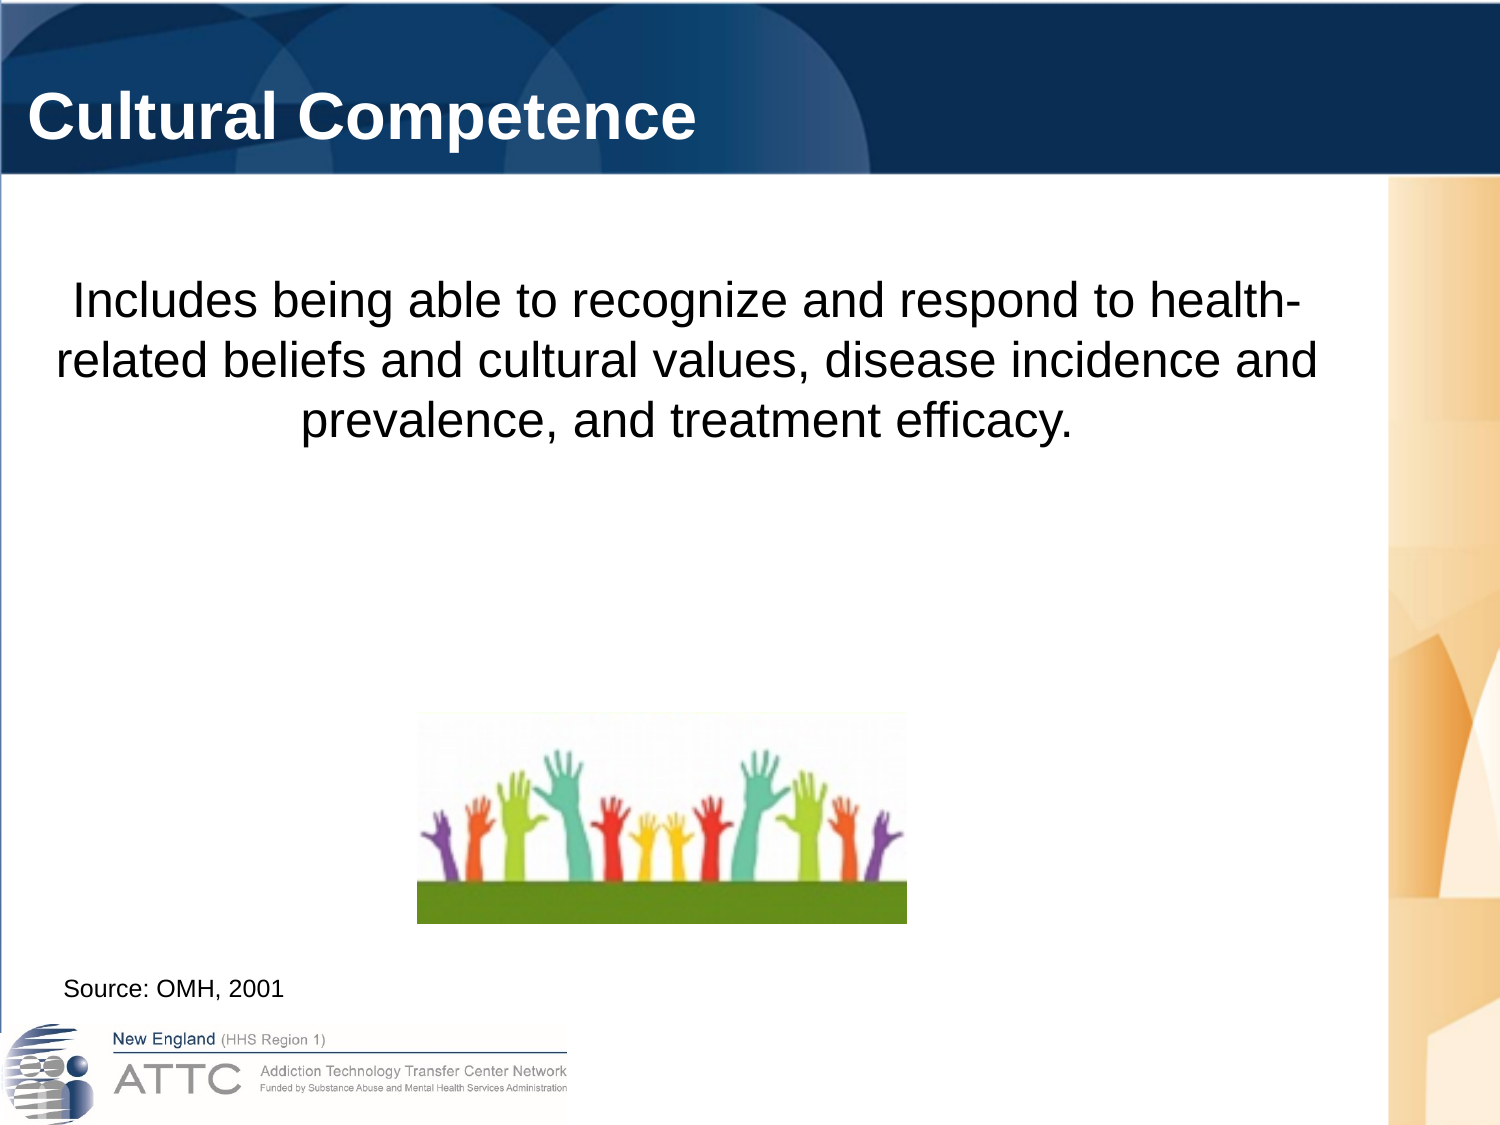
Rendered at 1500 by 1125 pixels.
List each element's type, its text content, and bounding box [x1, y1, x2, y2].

list Includes being able to recognize and respond to health-related beliefs and cultural values, disease incidence and prevalence, and treatment efficacy. [12, 199, 1363, 951]
picture [0, 0, 1500, 1125]
title Cultural Competence [12, 37, 1251, 188]
text_box Source: OMH, 2001 [48, 965, 649, 1040]
